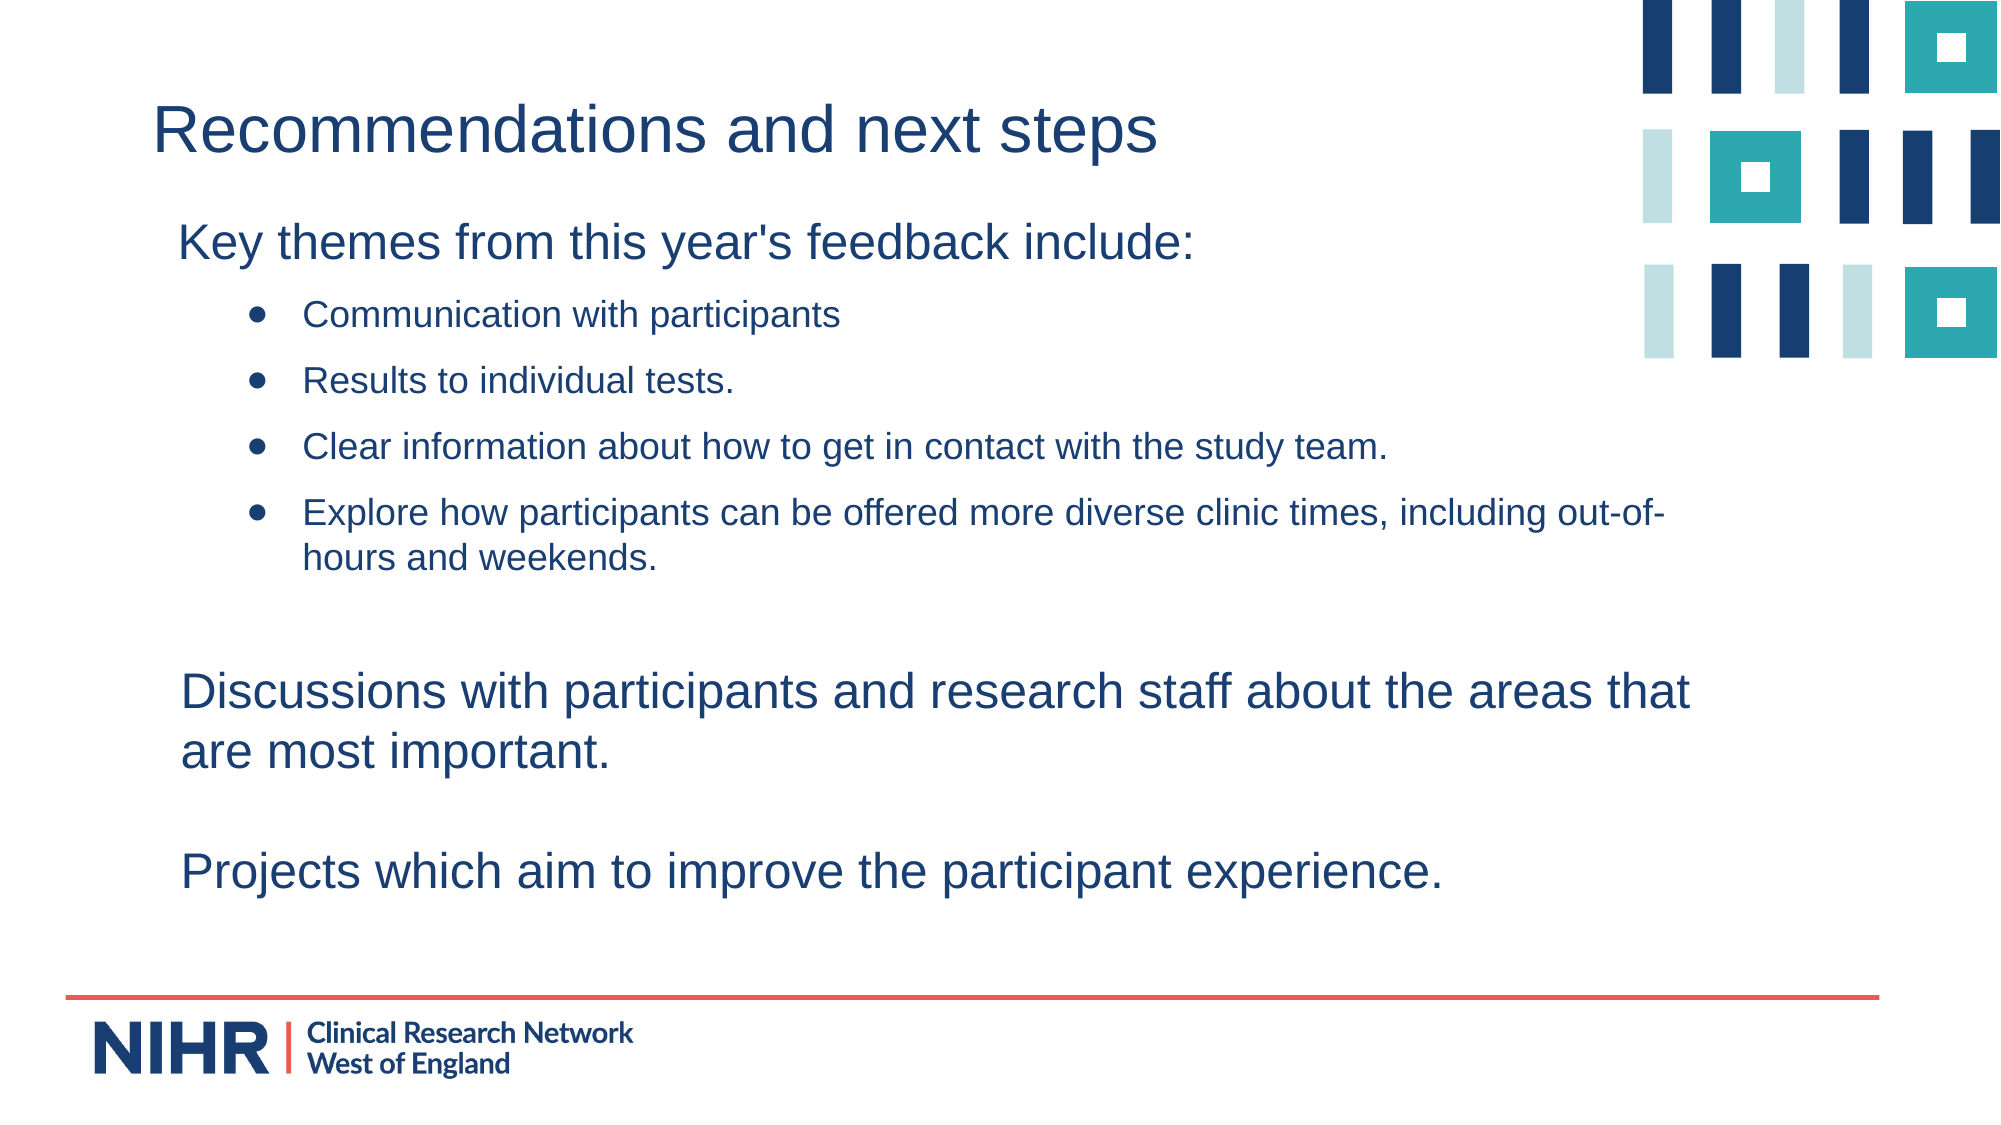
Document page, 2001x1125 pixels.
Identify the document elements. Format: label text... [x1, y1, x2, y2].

picture [65, 989, 1880, 1103]
text_box Key themes from this year's feedback include: Communication with participants Results to individual tests. Clear information about how to get in contact with the study team. Explore how participants can be offered more diverse clinic times, including out-of-hours and weekends. Discussions with participants and research staff about the areas that are most important. Projects which aim to improve the participant experience. [137, 201, 1734, 938]
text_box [1642, 0, 2000, 359]
title Recommendations and next steps [137, 59, 1637, 201]
